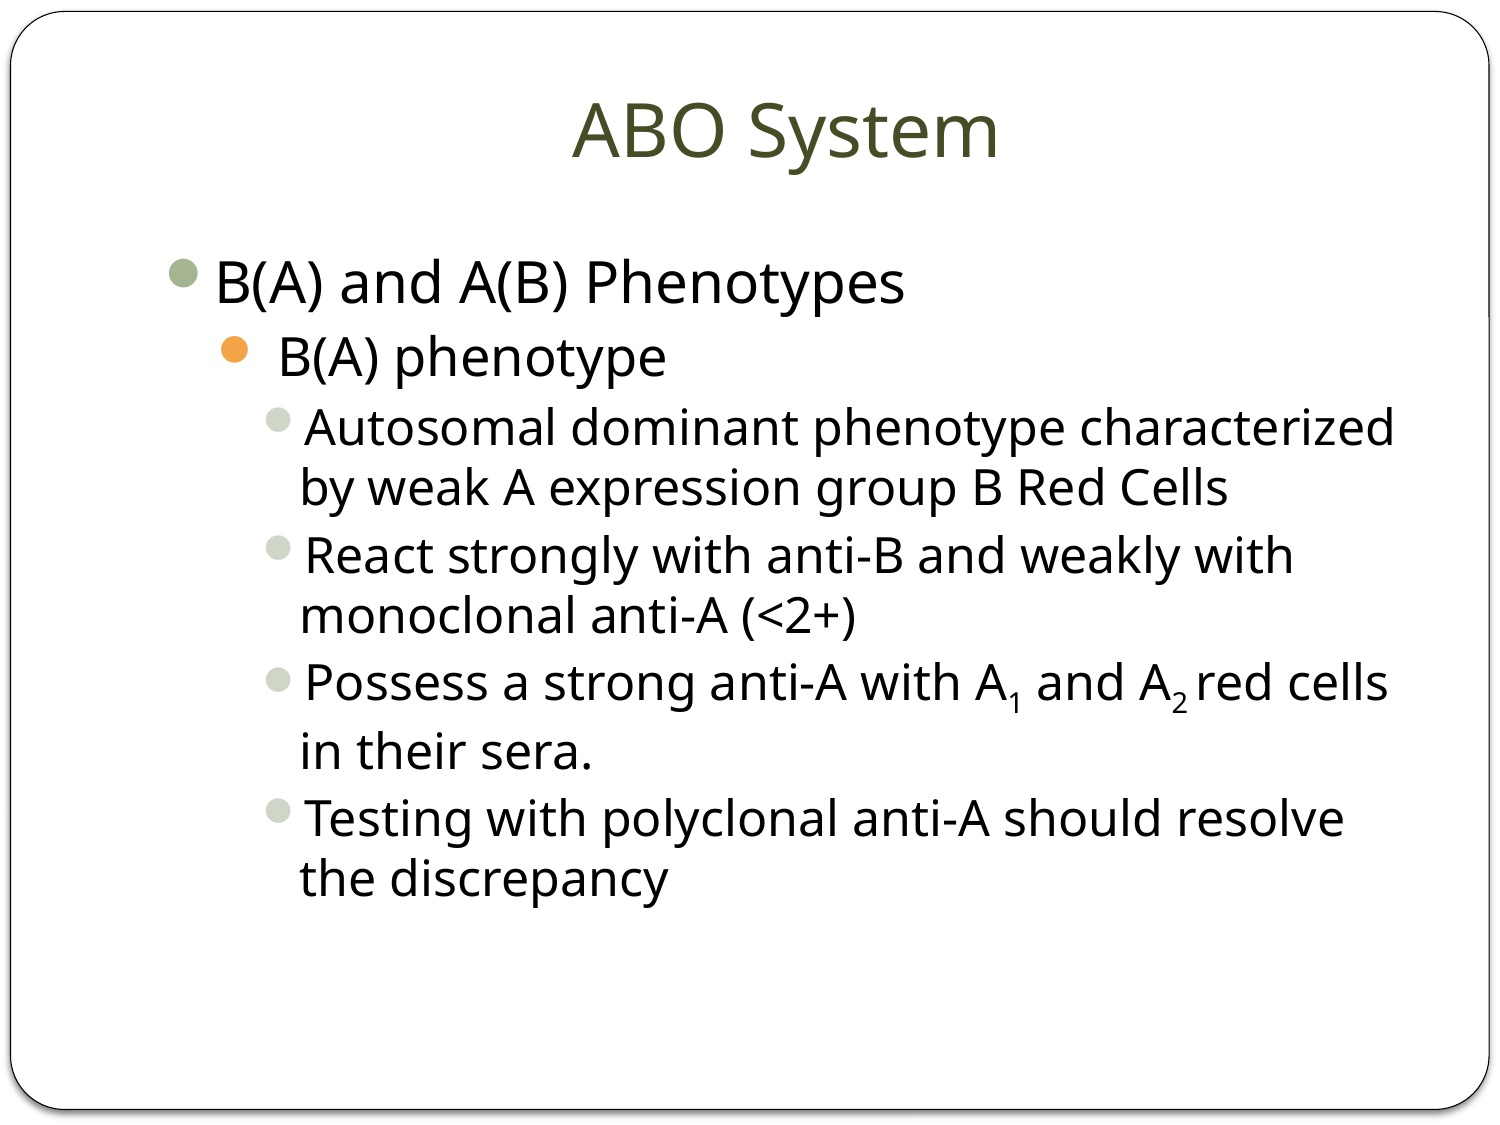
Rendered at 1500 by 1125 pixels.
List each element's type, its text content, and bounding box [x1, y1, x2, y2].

title ABO System [150, 45, 1425, 188]
list B(A) and A(B) Phenotypes B(A) phenotype Autosomal dominant phenotype characterized by weak A expression group B Red Cells React strongly with anti-B and weakly with monoclonal anti-A (<2+) Possess a strong anti-A with A1 and A2 red cells in their sera. Testing with polyclonal anti-A should resolve the discrepancy [150, 237, 1425, 988]
